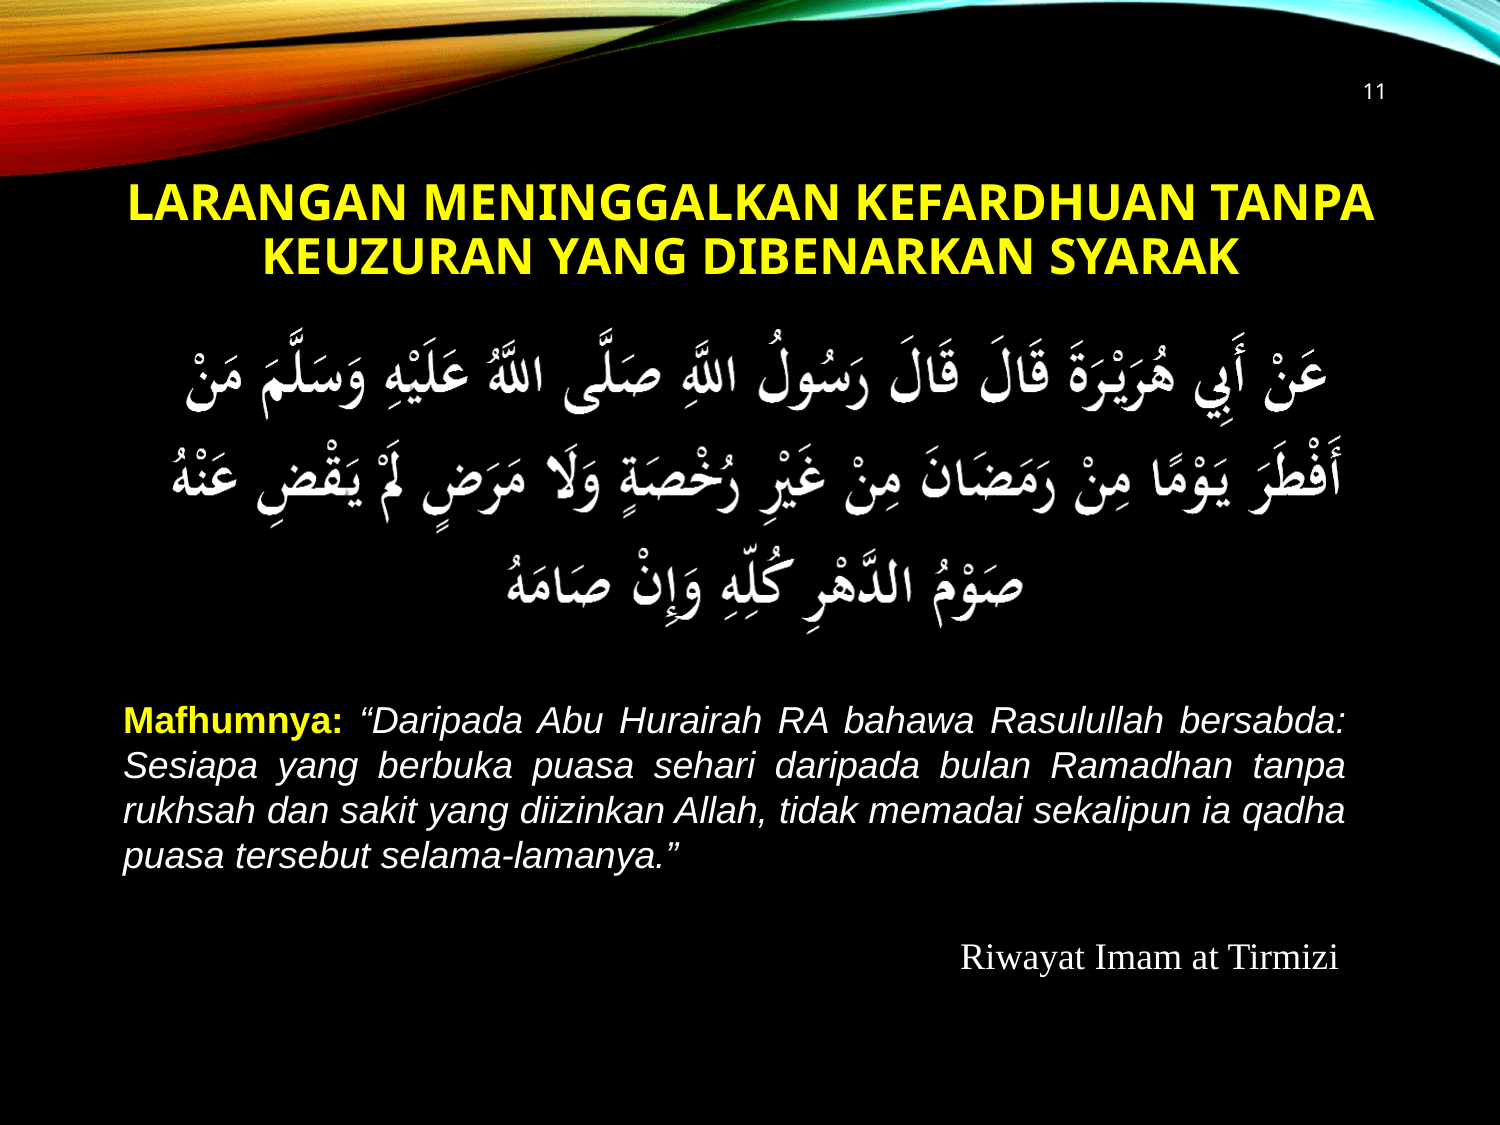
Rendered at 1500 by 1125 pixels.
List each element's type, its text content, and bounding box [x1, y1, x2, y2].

text_box Riwayat Imam at Tirmizi [945, 924, 1355, 985]
title LARANGAN meninggalkan kefardhuan tanpa keuzuran yang dibenarkan syarak [99, 125, 1403, 338]
slide_number 11 [1078, 62, 1403, 123]
text_box Mafhumnya: “Daripada Abu Hurairah RA bahawa Rasulullah bersabda: Sesiapa yang berbuka puasa sehari daripada bulan Ramadhan tanpa rukhsah dan sakit yang diizinkan Allah, tidak memadai sekalipun ia qadha puasa tersebut selama-lamanya.” [108, 689, 1361, 884]
picture [107, 312, 1393, 689]
picture [0, 0, 1500, 178]
